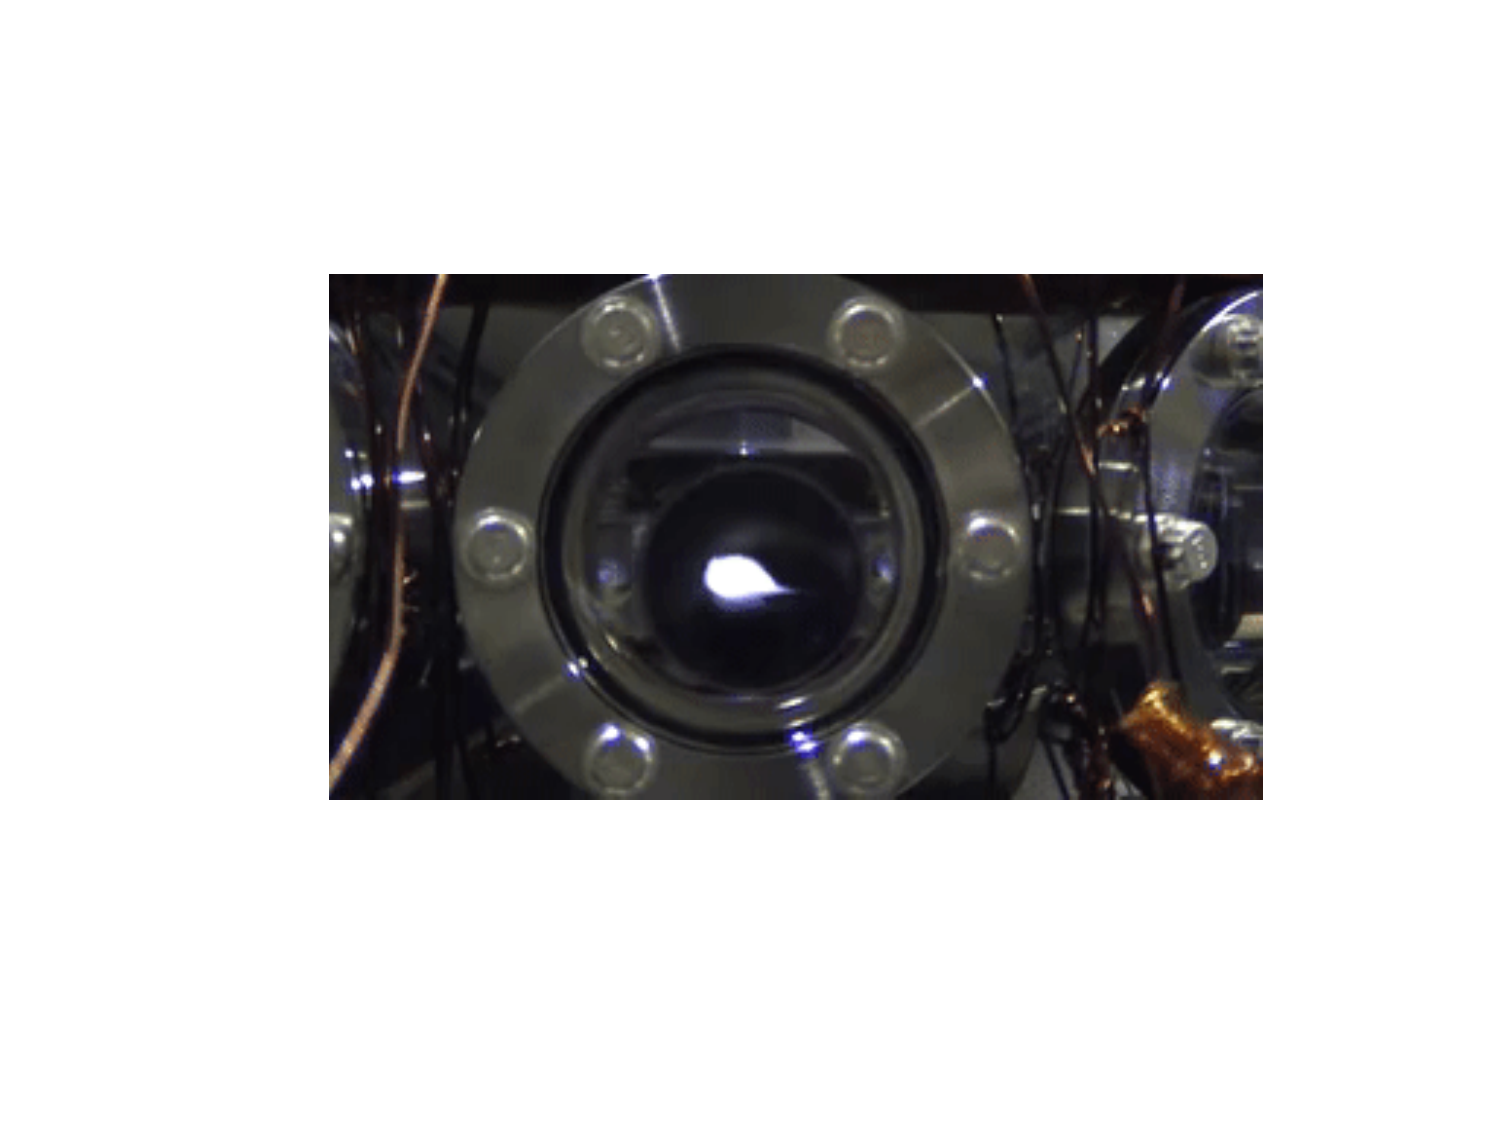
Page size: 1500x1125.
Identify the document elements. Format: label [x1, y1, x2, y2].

picture [328, 274, 1263, 801]
